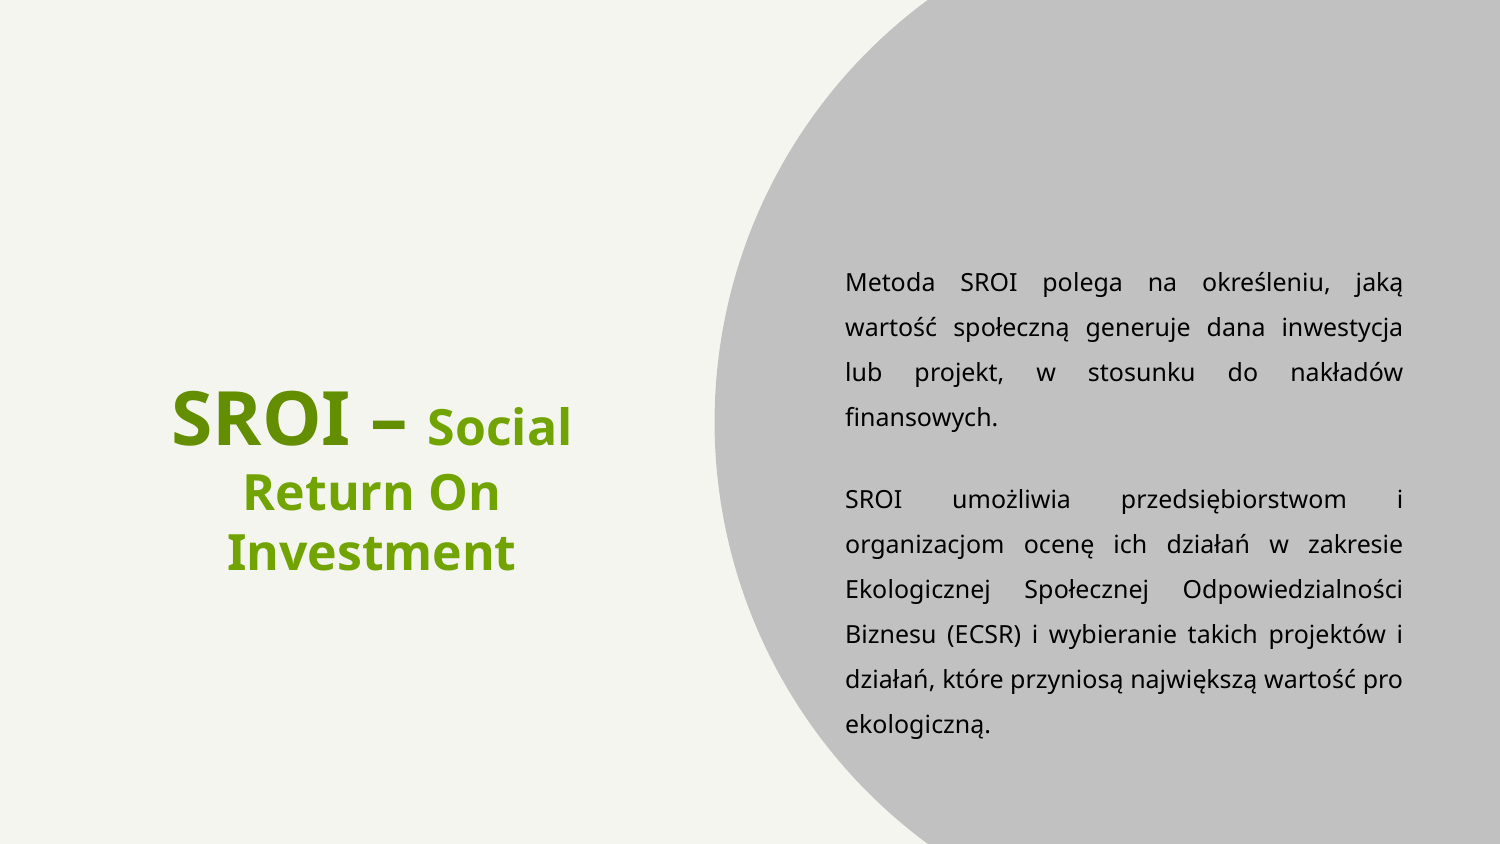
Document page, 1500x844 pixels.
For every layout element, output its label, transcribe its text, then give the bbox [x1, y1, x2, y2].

text_box SROI – Social Return On Investment [100, 362, 644, 678]
text_box Metoda SROI polega na określeniu, jaką wartość społeczną generuje dana inwestycja lub projekt, w stosunku do nakładów finansowych. SROI umożliwia przedsiębiorstwom i organizacjom ocenę ich działań w zakresie Ekologicznej Społecznej Odpowiedzialności Biznesu (ECSR) i wybieranie takich projektów i działań, które przyniosą największą wartość pro ekologiczną. [830, 244, 1419, 746]
text_box [714, 0, 1500, 844]
